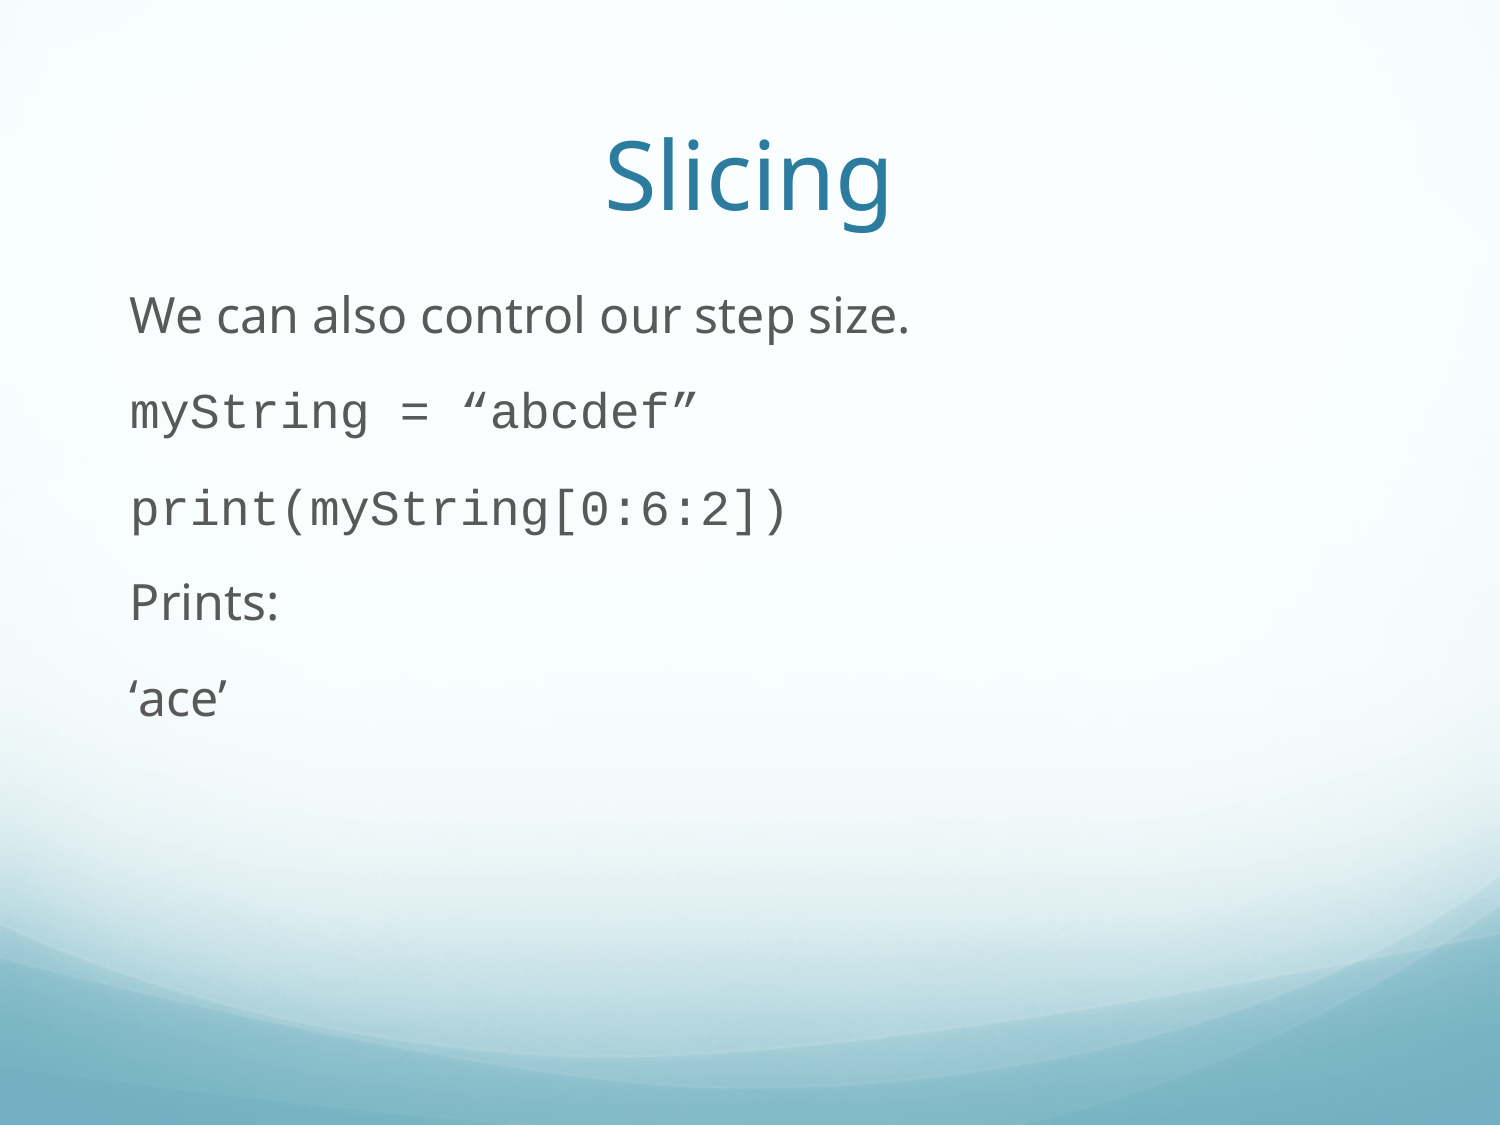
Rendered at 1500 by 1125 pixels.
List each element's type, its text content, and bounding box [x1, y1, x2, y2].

text_box Slicing [90, 17, 1410, 237]
text_box We can also control our step size. myString = “abcdef” print(myString[0:6:2]) Prints: ‘ace’ [115, 287, 1435, 1000]
picture [0, 0, 1500, 1125]
text_box [90, 262, 1410, 975]
